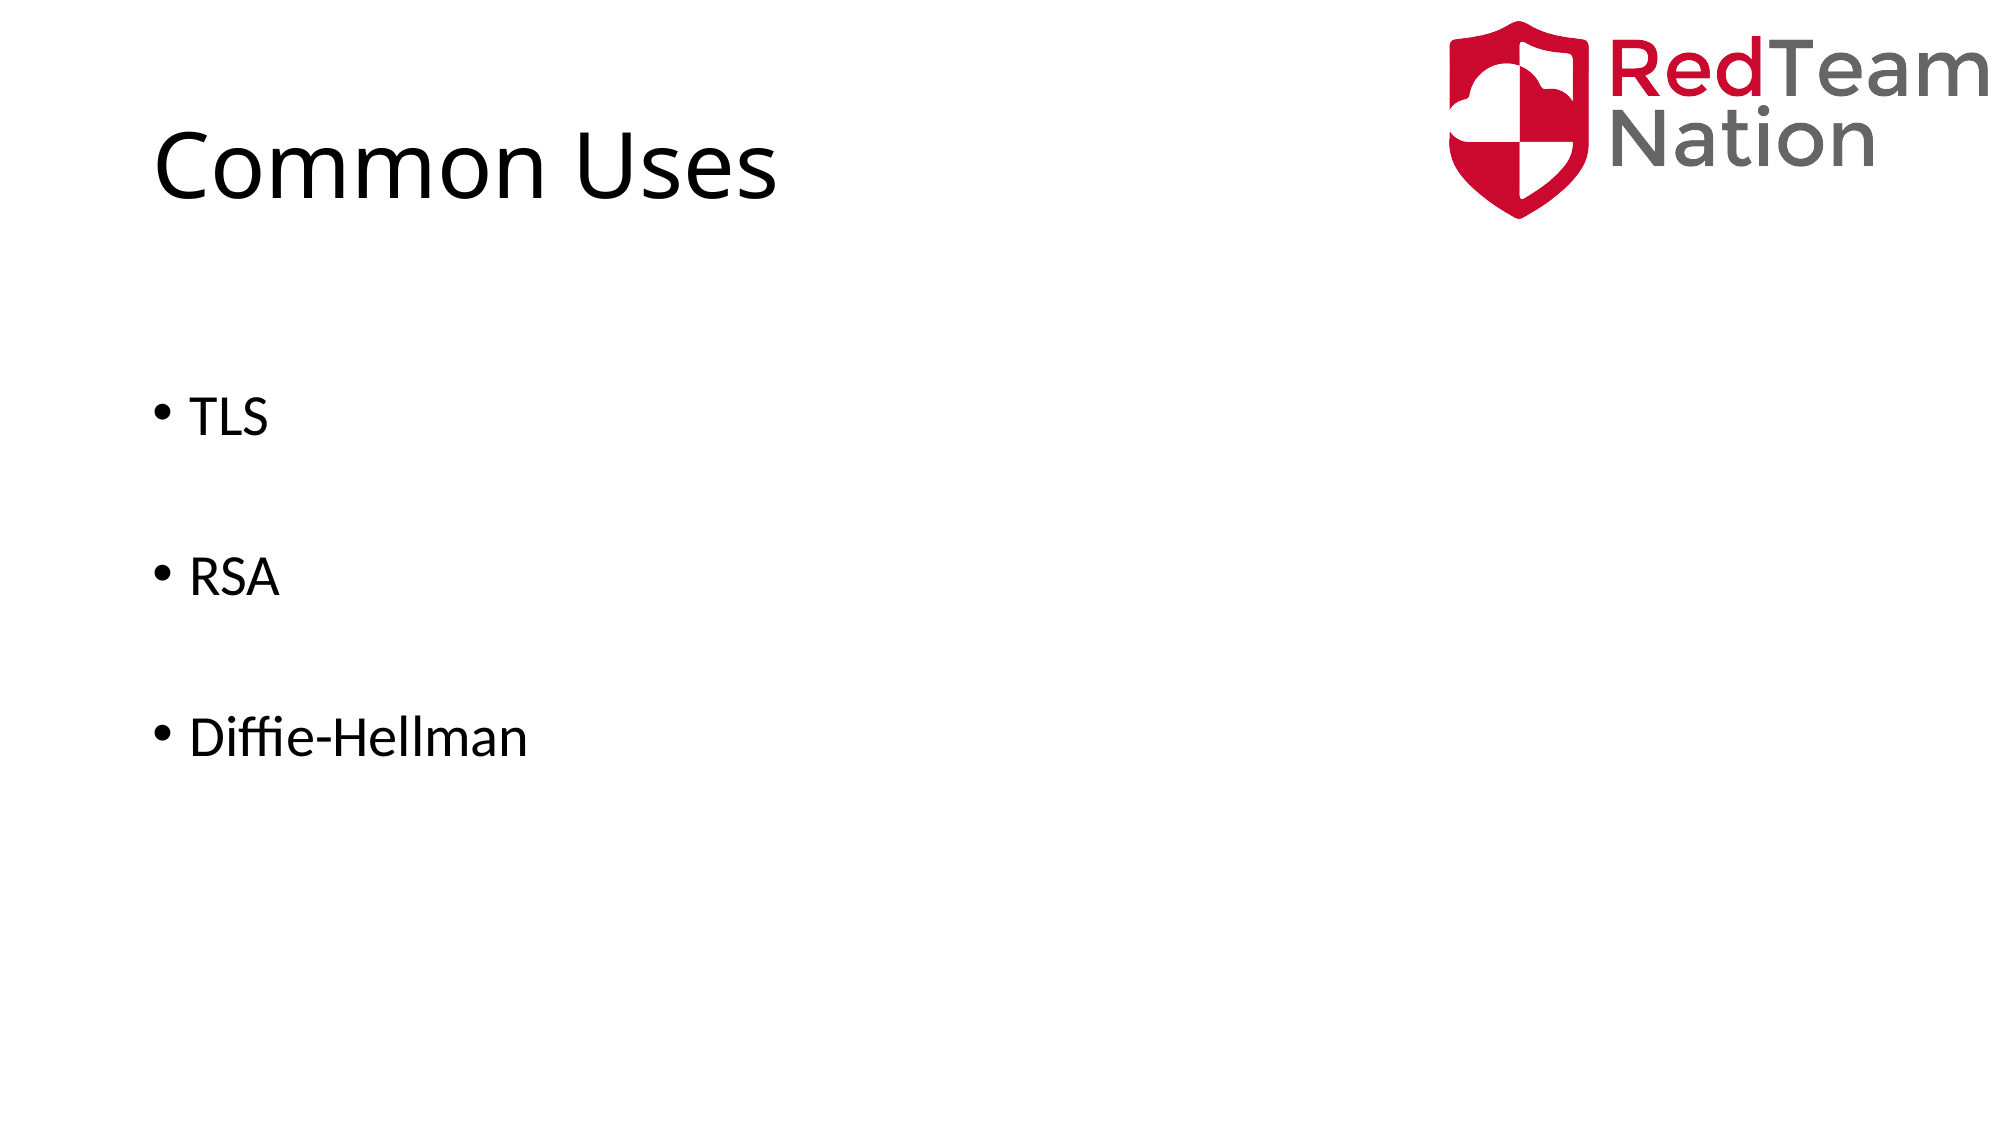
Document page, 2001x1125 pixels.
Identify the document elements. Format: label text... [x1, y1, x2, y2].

title Common Uses [137, 59, 1863, 278]
picture [1449, 21, 1988, 220]
list TLS RSA Diffie-Hellman [137, 299, 1863, 1014]
